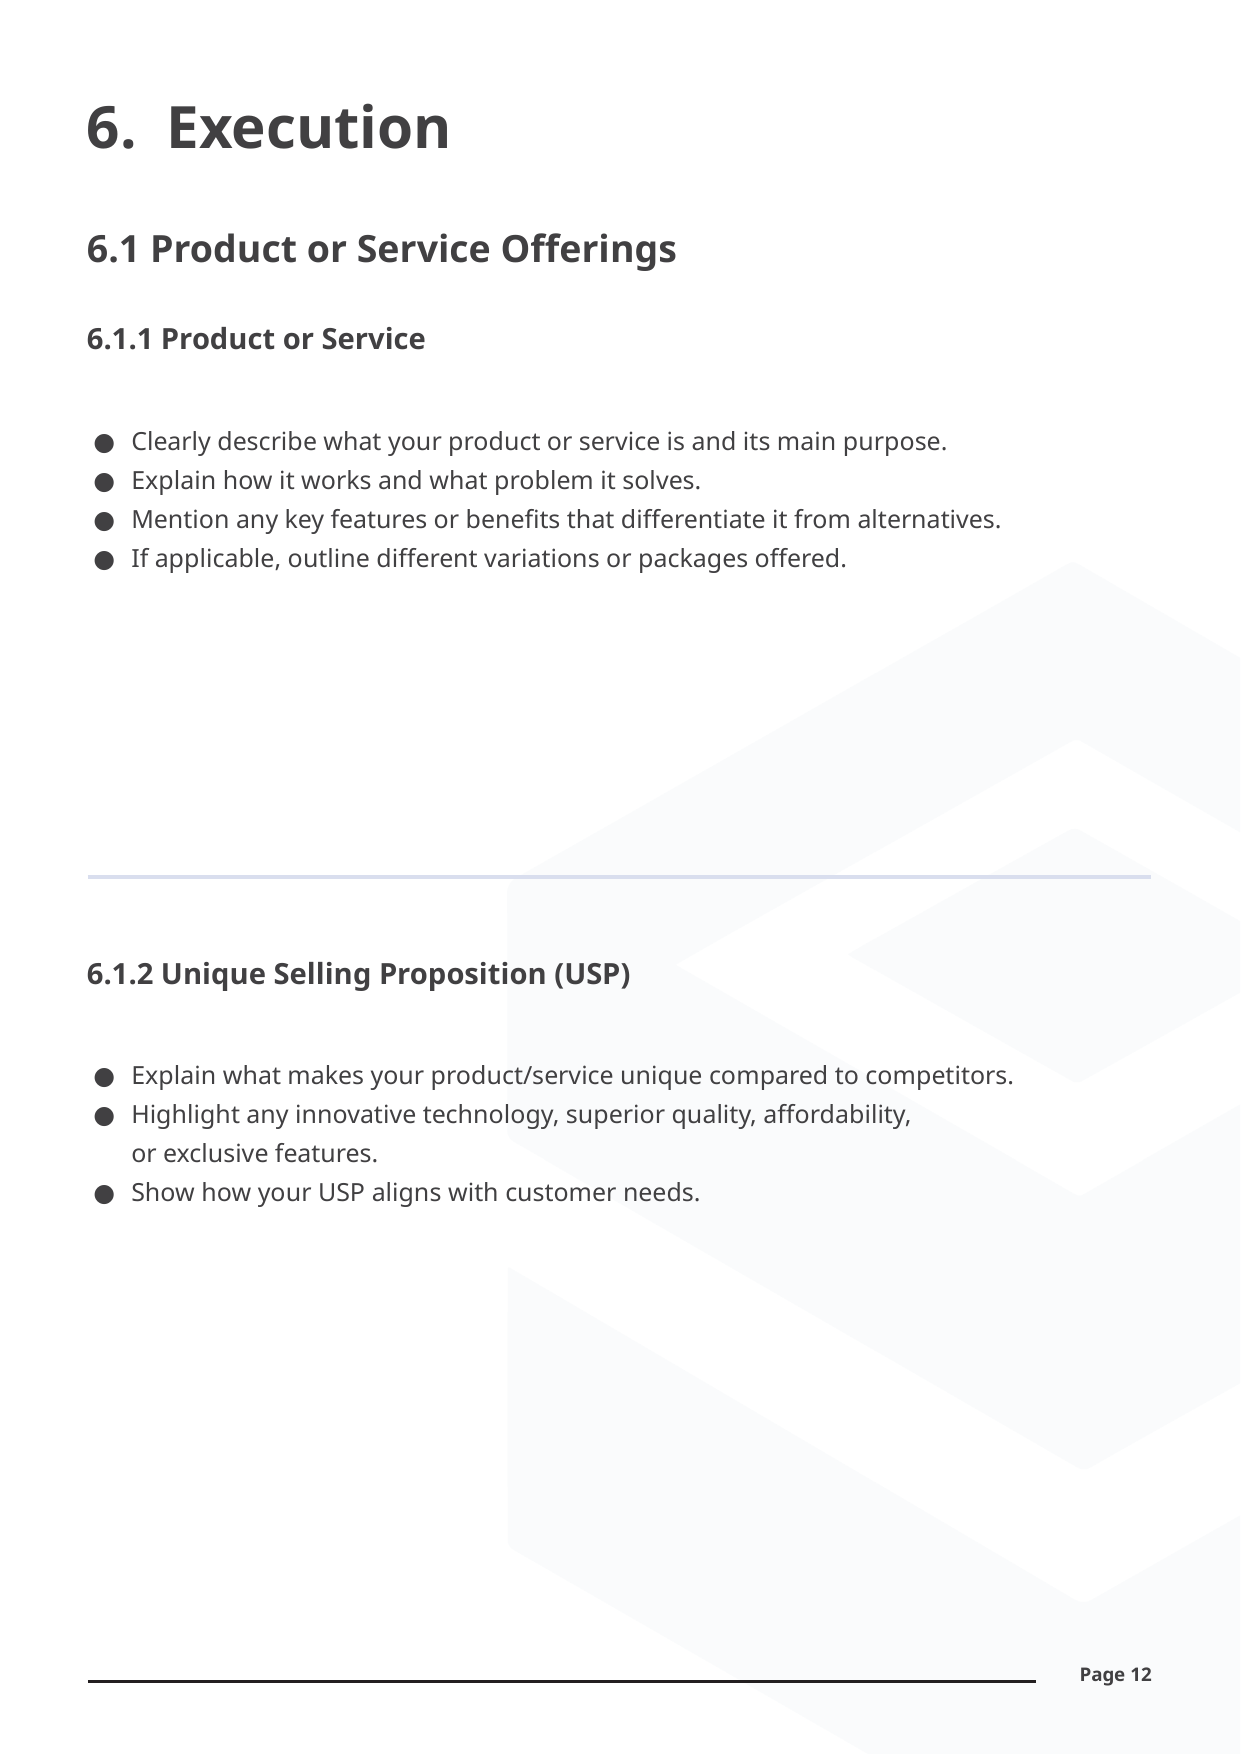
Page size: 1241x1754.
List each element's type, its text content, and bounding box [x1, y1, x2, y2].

text_box 6.1 Product or Service Offerings [86, 230, 1151, 271]
text_box 6.1.2 Unique Selling Proposition (USP) [86, 959, 499, 991]
text_box 6.1.1 Product or Service [86, 324, 941, 357]
text_box 6. Execution [86, 97, 960, 161]
text_box Clearly describe what your product or service is and its main purpose. Explain how it works and what problem it solves. Mention any key features or benefits that differentiate it from alternatives. If applicable, outline different variations or packages offered. [86, 416, 1152, 573]
picture [504, 560, 1241, 1754]
text_box Explain what makes your product/service unique compared to competitors. Highlight any innovative technology, superior quality, affordability, or exclusive features. Show how your USP aligns with customer needs. [86, 1050, 499, 1207]
